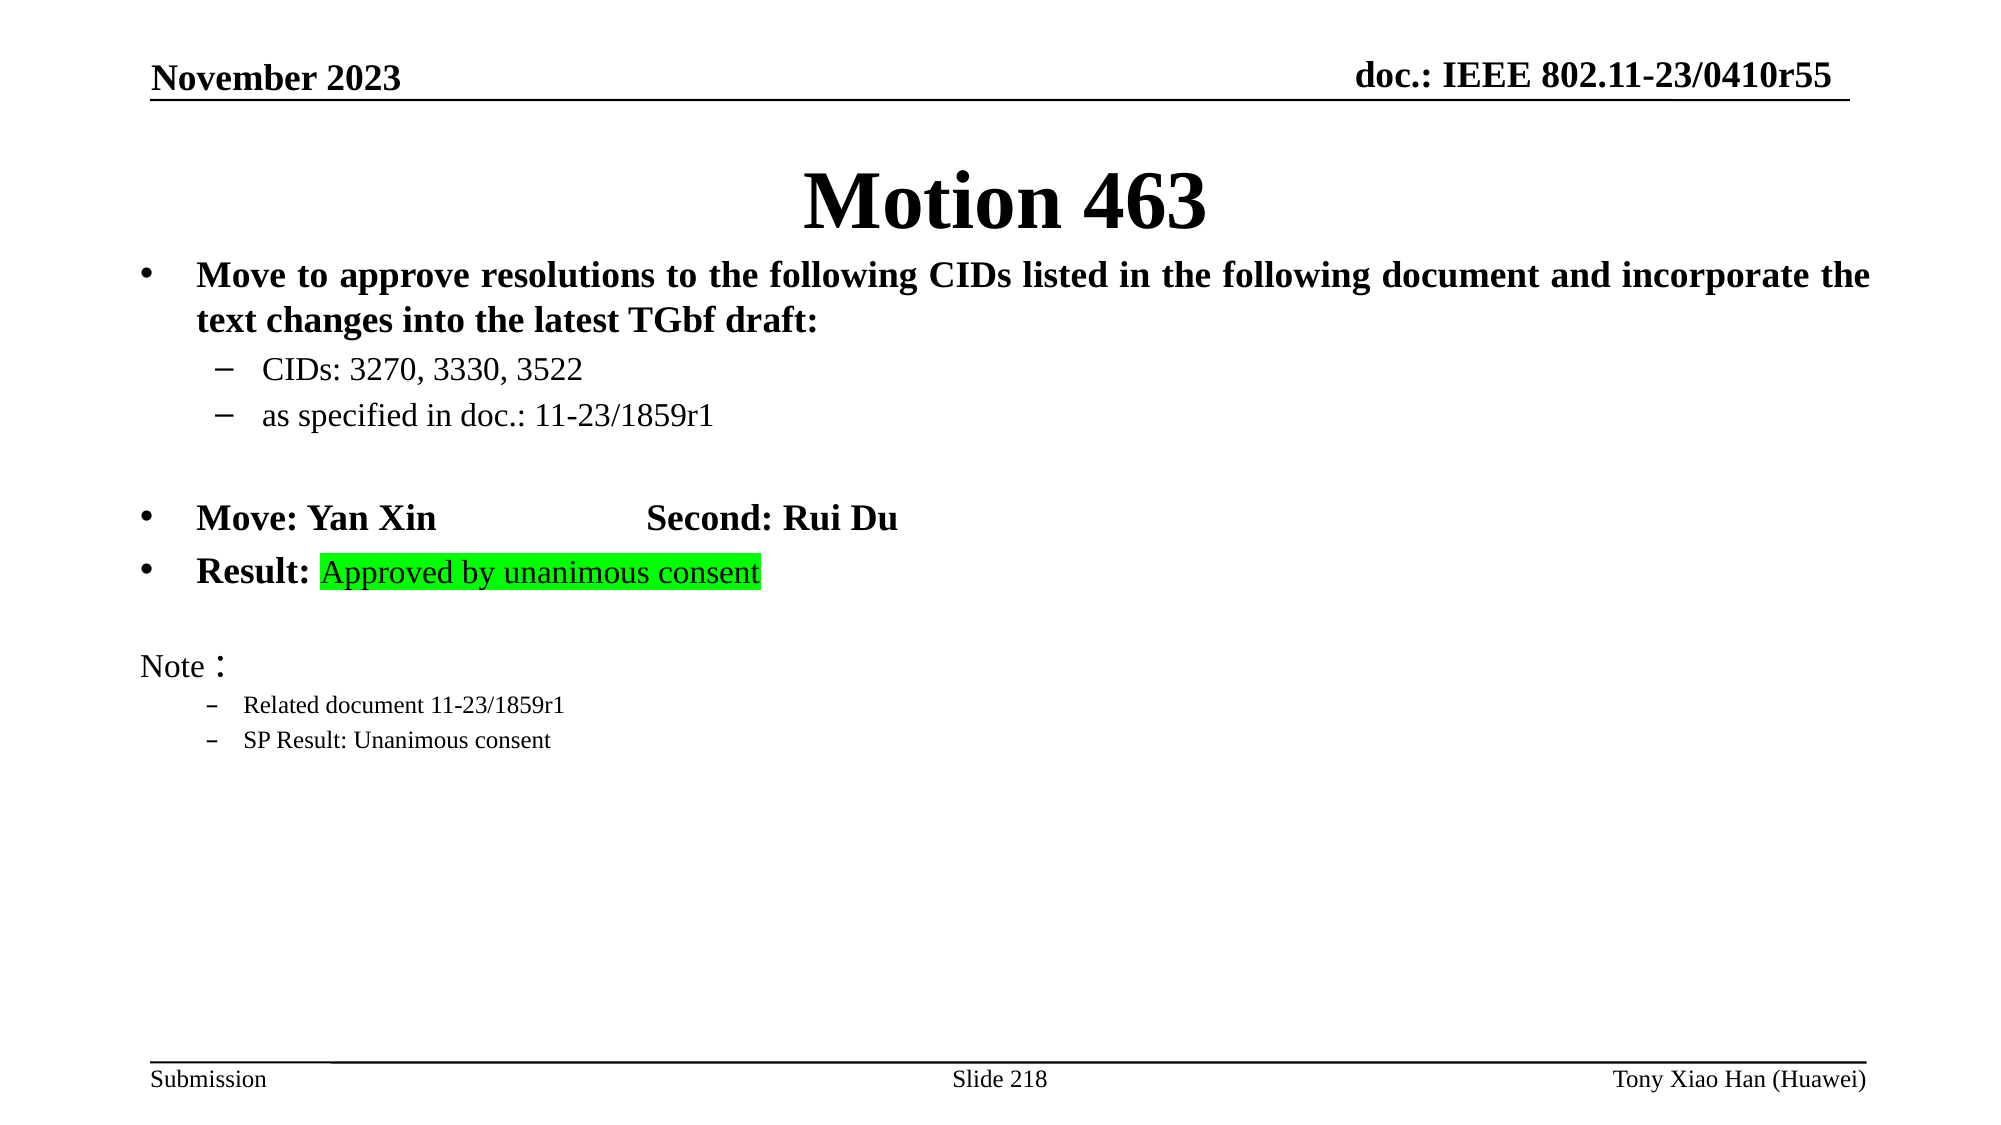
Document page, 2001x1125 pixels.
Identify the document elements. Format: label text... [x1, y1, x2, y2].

text_box Move to approve resolutions to the following CIDs listed in the following document and incorporate the text changes into the latest TGbf draft: CIDs: 3270, 3330, 3522 as specified in doc.: 11-23/1859r1 Move: Yan Xin Second: Rui Du Result: Approved by unanimous consent Note： Related document 11-23/1859r1 SP Result: Unanimous consent [125, 212, 1888, 988]
text_box Motion 463 [368, 137, 1644, 212]
